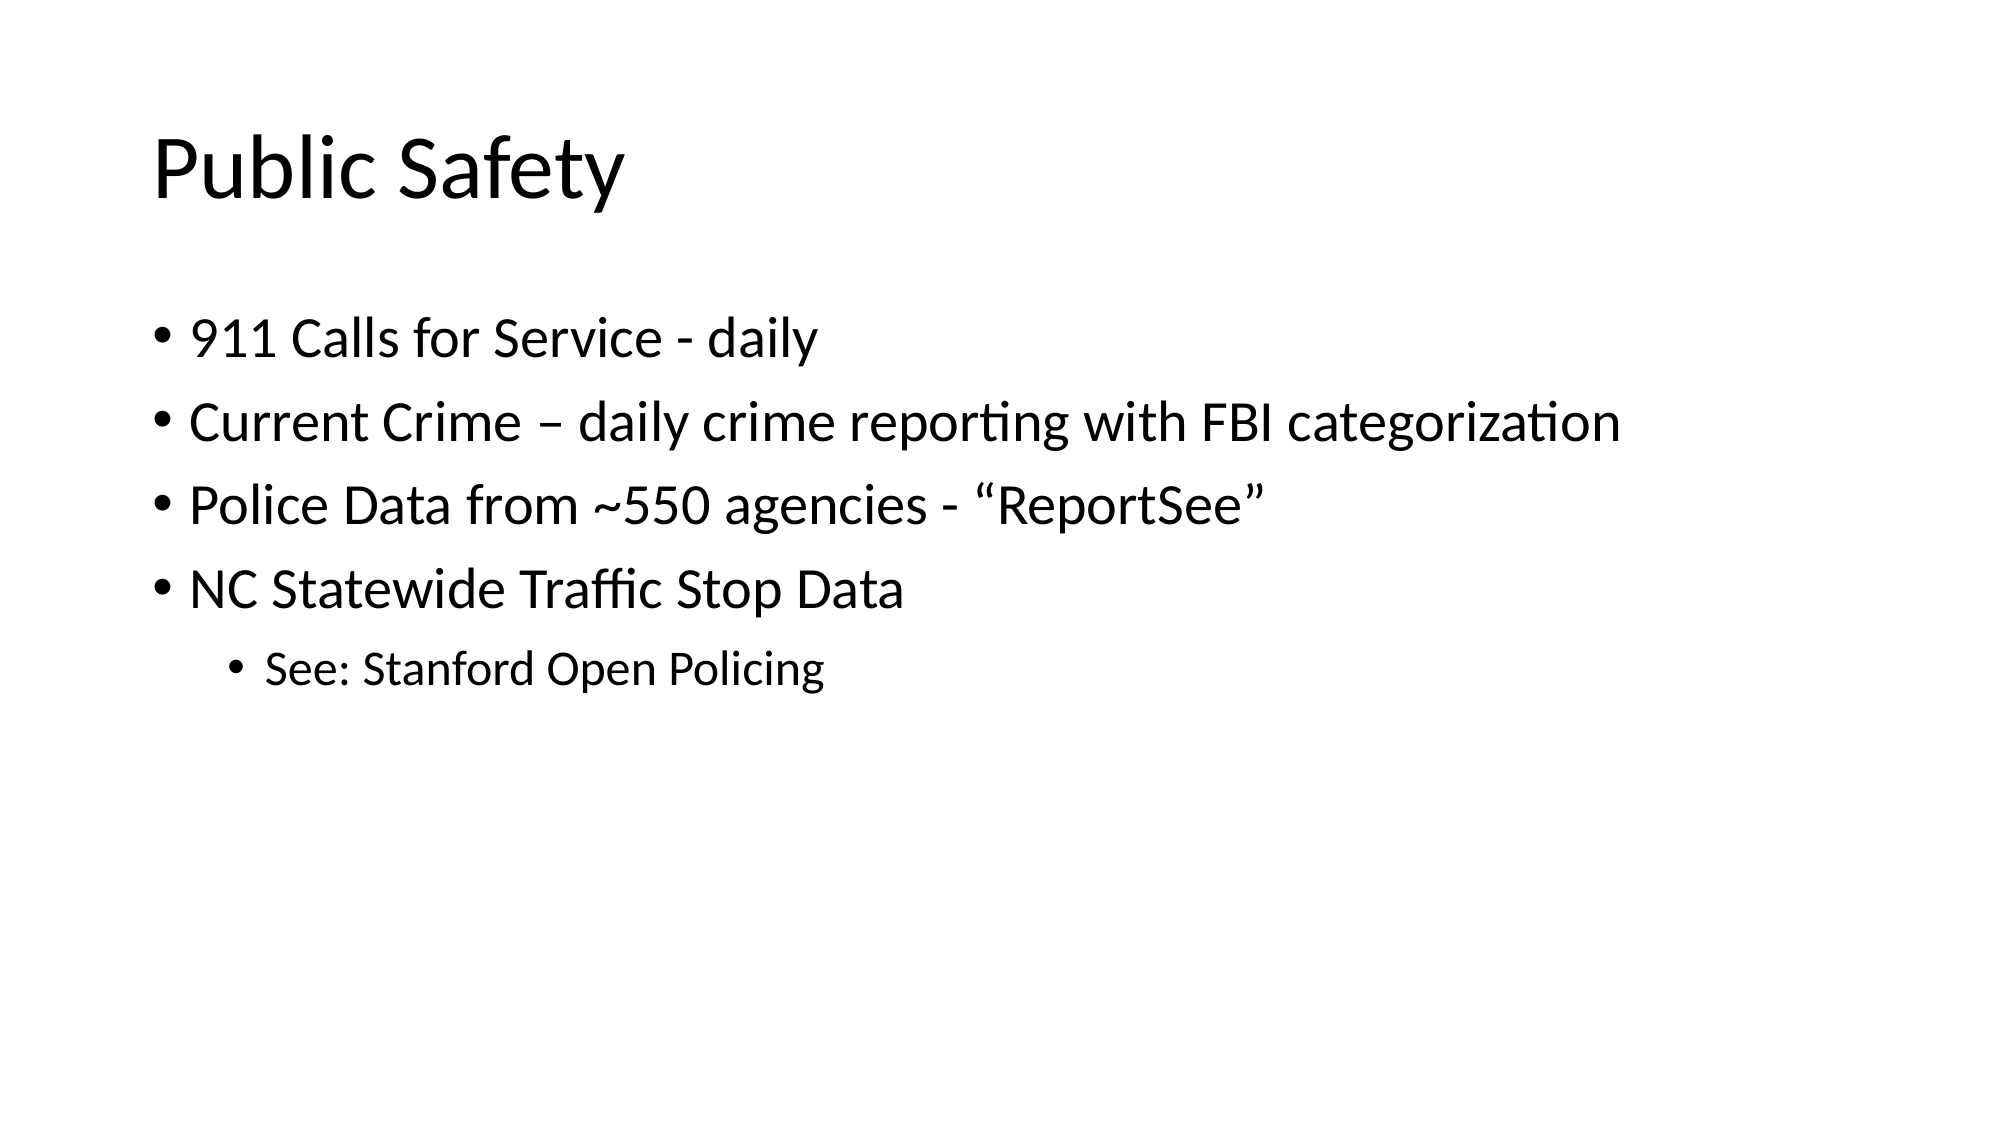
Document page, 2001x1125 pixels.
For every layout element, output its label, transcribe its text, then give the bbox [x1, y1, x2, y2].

title Public Safety [137, 59, 1863, 278]
list 911 Calls for Service - daily Current Crime – daily crime reporting with FBI categorization Police Data from ~550 agencies - “ReportSee” NC Statewide Traffic Stop Data See: Stanford Open Policing [137, 299, 1863, 1014]
